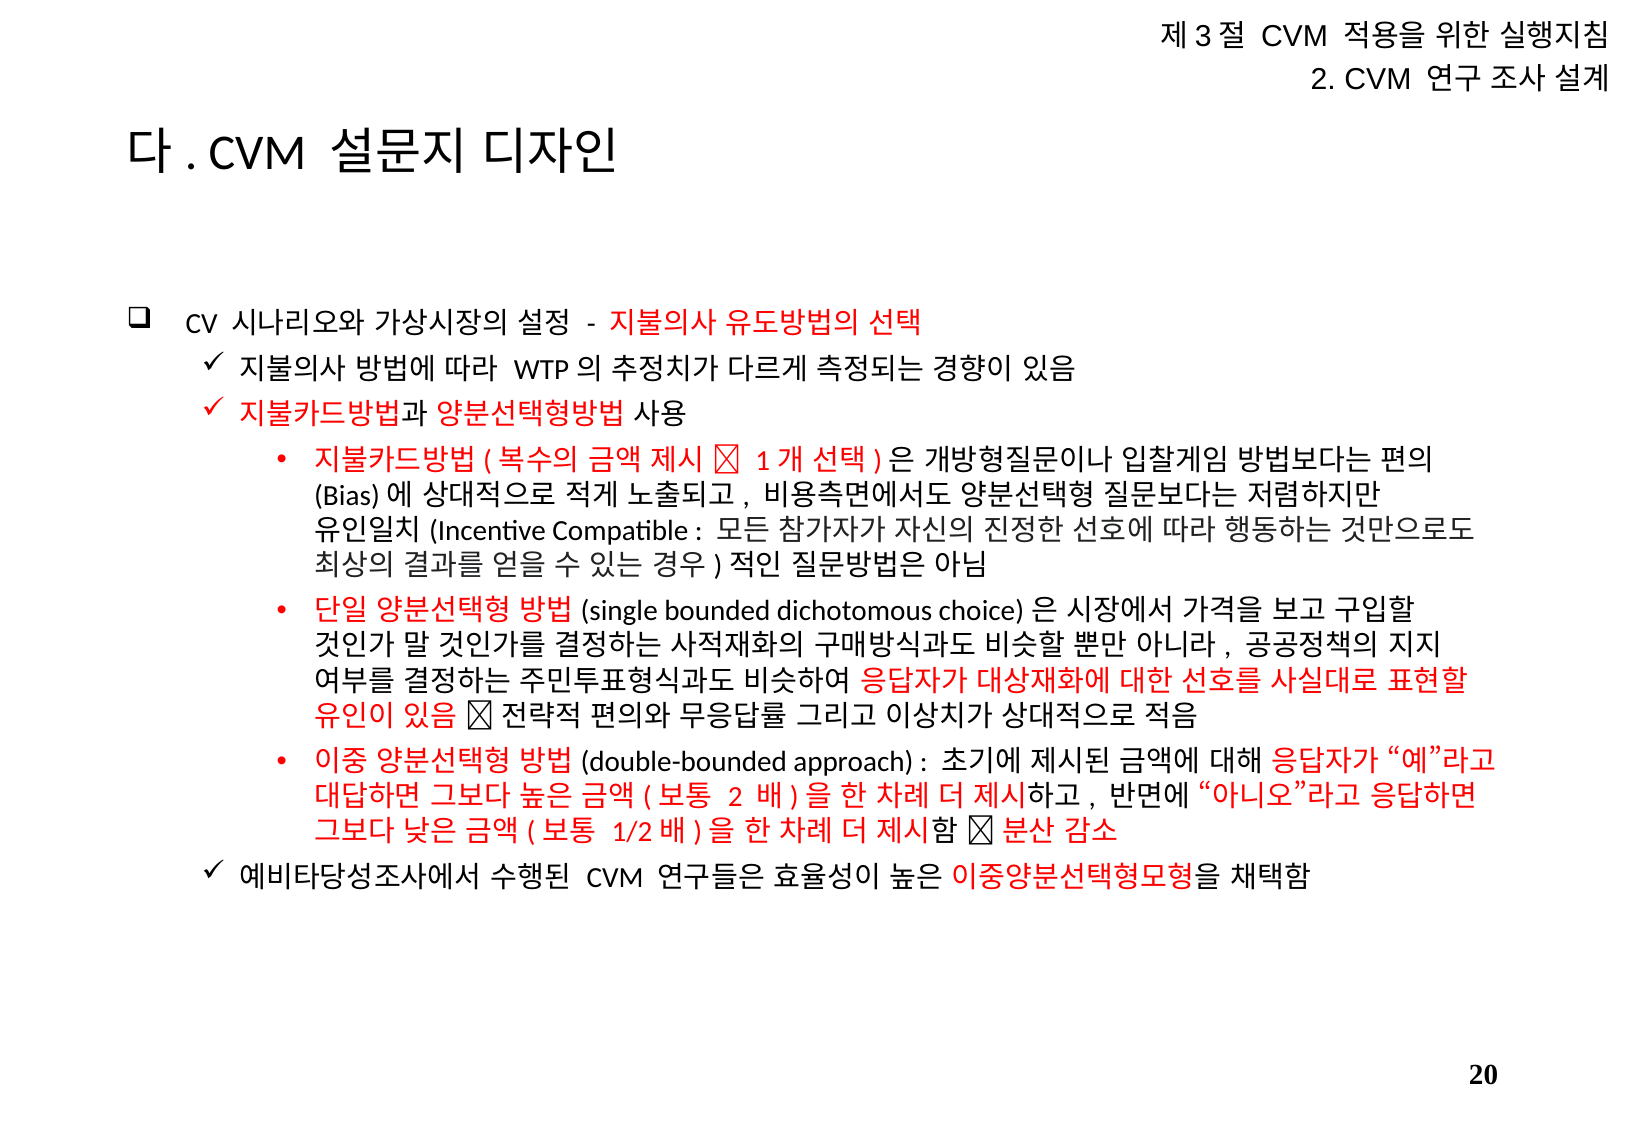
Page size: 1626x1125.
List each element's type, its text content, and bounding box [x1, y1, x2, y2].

slide_number 19 [1147, 1042, 1514, 1103]
list CV 시나리오와 가상시장의 설정 - 지불의사 유도방법의 선택 지불의사 방법에 따라 WTP의 추정치가 다르게 측정되는 경향이 있음 지불카드방법과 양분선택형방법 사용 지불카드방법(복수의 금액 제시  1개 선택)은 개방형질문이나 입찰게임 방법보다는 편의(Bias)에 상대적으로 적게 노출되고, 비용측면에서도 양분선택형 질문보다는 저렴하지만 유인일치(Incentive Compatible : 모든 참가자가 자신의 진정한 선호에 따라 행동하는 것만으로도 최상의 결과를 얻을 수 있는 경우)적인 질문방법은 아님 단일 양분선택형 방법(single bounded dichotomous choice)은 시장에서 가격을 보고 구입할 것인가 말 것인가를 결정하는 사적재화의 구매방식과도 비슷할 뿐만 아니라, 공공정책의 지지 여부를 결정하는 주민투표형식과도 비슷하여 응답자가 대상재화에 대한 선호를 사실대로 표현할 유인이 있음  전략적 편의와 무응답률 그리고 이상치가 상대적으로 적음 이중 양분선택형 방법(double-bounded approach) : 초기에 제시된 금액에 대해 응답자가 “예”라고 대답하면 그보다 높은 금액(보통 2 배)을 한 차례 더 제시하고, 반면에 “아니오”라고 응답하면 그보다 낮은 금액(보통 1/2배)을 한 차례 더 제시함  분산 감소 예비타당성조사에서 수행된 CVM 연구들은 효율성이 높은 이중양분선택형모형을 채택함 [111, 296, 1514, 1011]
text_box 제3절 CVM 적용을 위한 실행지침 2. CVM 연구 조사 설계 [597, 1, 1625, 104]
title 다. CVM 설문지 디자인 [111, 98, 1514, 208]
